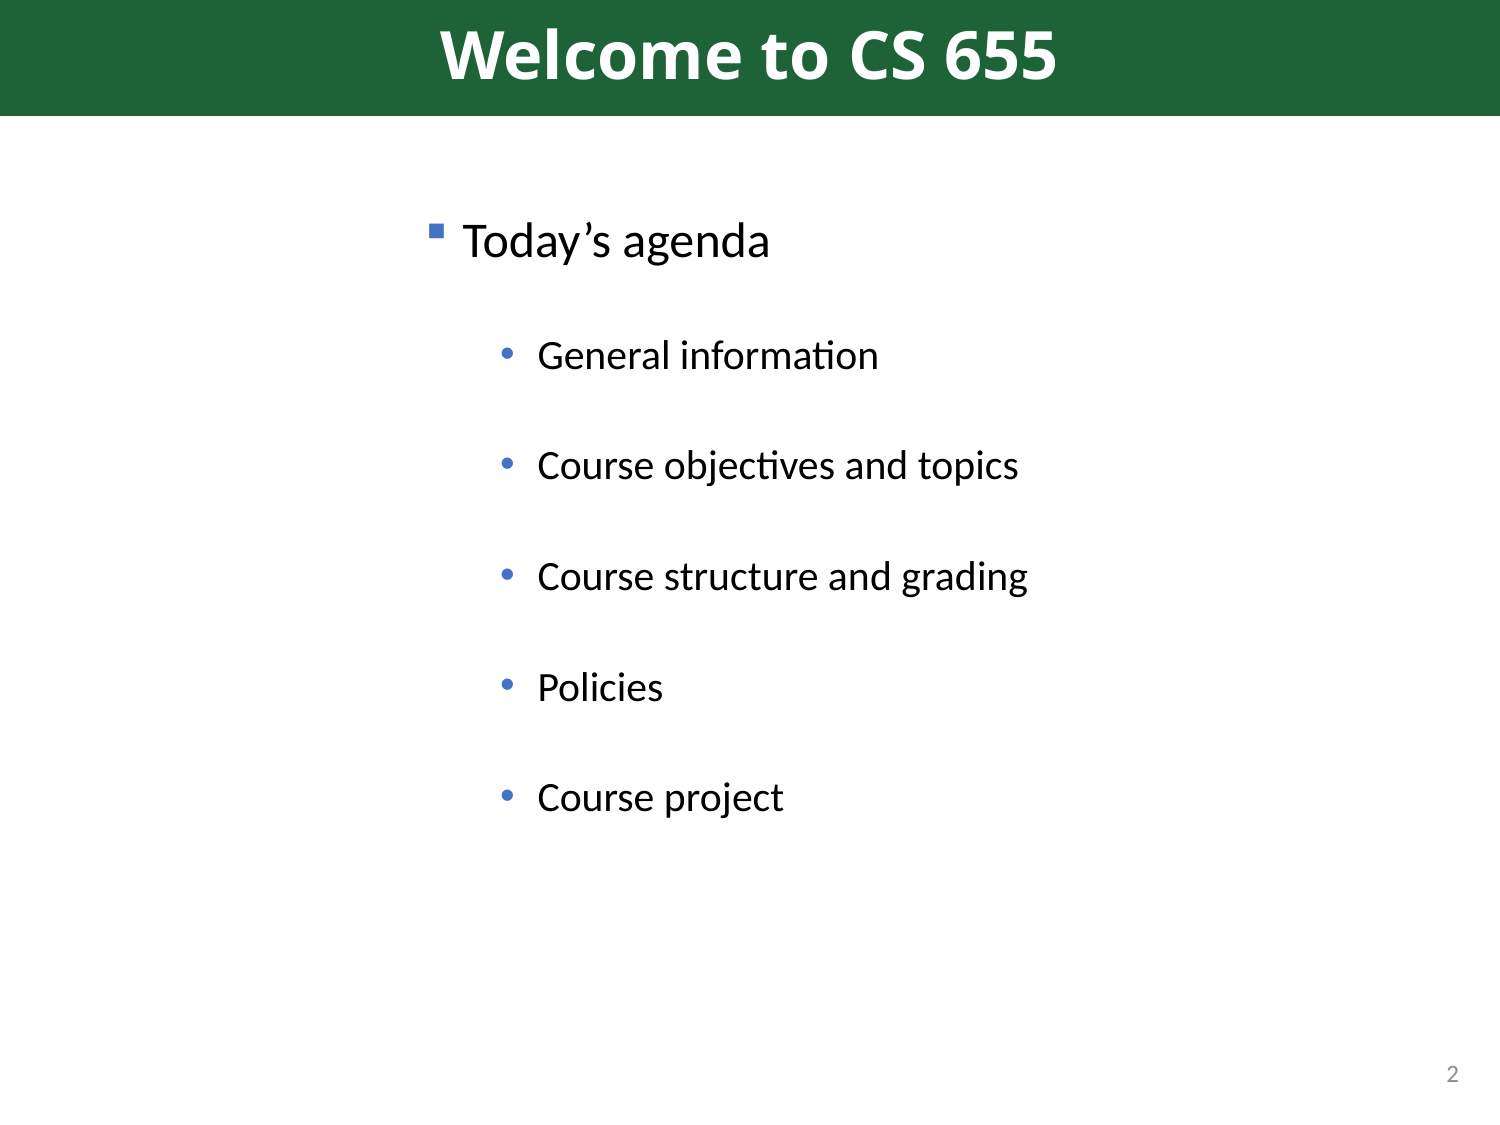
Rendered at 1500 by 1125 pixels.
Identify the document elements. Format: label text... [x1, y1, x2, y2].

slide_number 2 [1136, 1042, 1474, 1103]
list Today’s agenda General information Course objectives and topics Course structure and grading Policies Course project [25, 139, 1429, 1102]
title Welcome to CS 655 [0, 0, 1500, 116]
